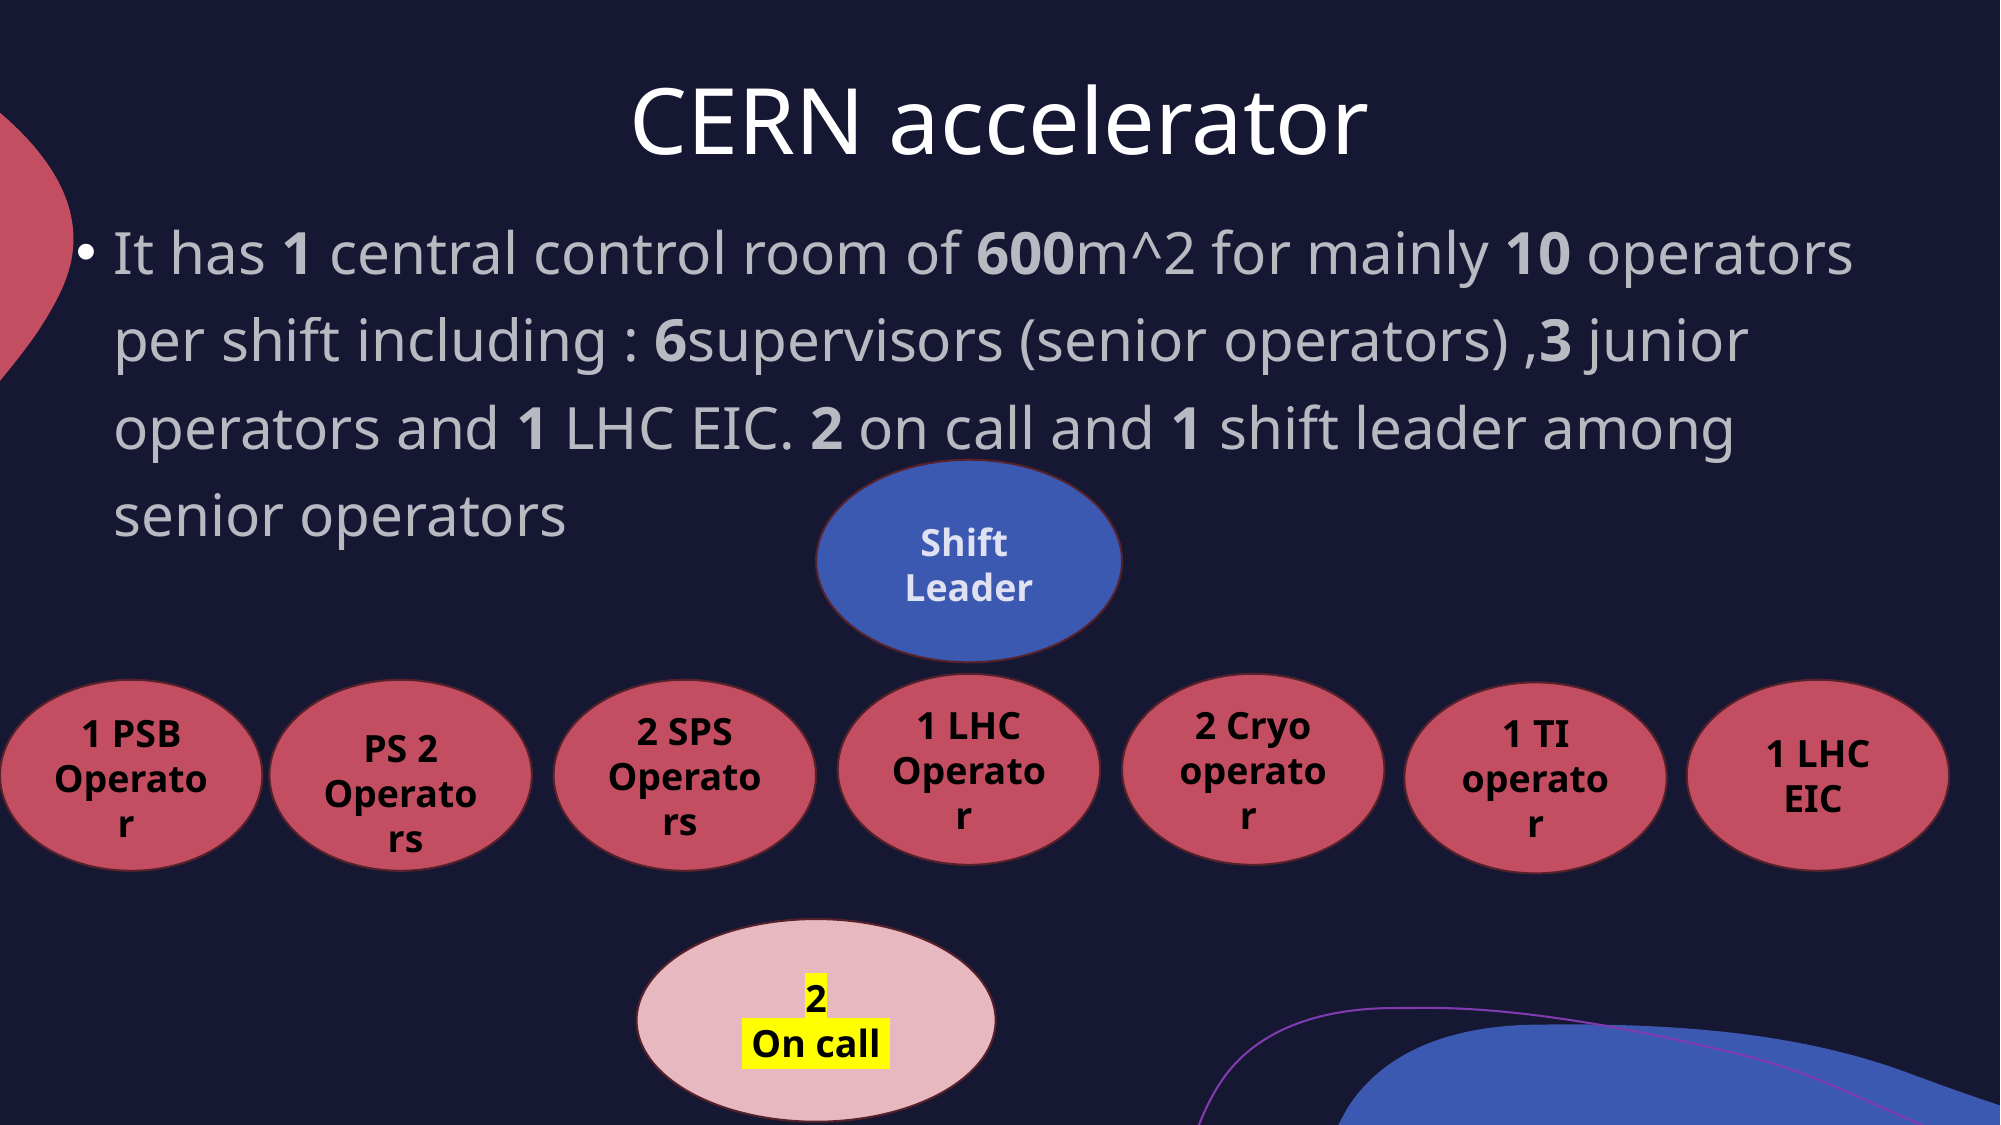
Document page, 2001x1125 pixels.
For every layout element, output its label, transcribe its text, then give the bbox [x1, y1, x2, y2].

text_box 2 PS Operators [268, 678, 533, 872]
text_box Shift Leader [815, 458, 1124, 664]
list It has 1 central control room of 600m^2 for mainly 10 operators per shift including : 6supervisors (senior operators) ,3 junior operators and 1 LHC EIC. 2 on call and 1 shift leader among senior operators [60, 190, 1940, 1095]
text_box 2 SPS Operators [552, 678, 818, 872]
text_box 1 LHC EIC [1685, 678, 1951, 872]
text_box 2 Cryo operator [1120, 672, 1386, 866]
text_box 1 LHC Operator [836, 672, 1102, 866]
text_box 2 On call [635, 917, 997, 1123]
title CERN accelerator [125, 0, 1875, 190]
text_box 1 TI operator [1403, 681, 1668, 875]
text_box 1 PSB Operator [0, 678, 264, 872]
